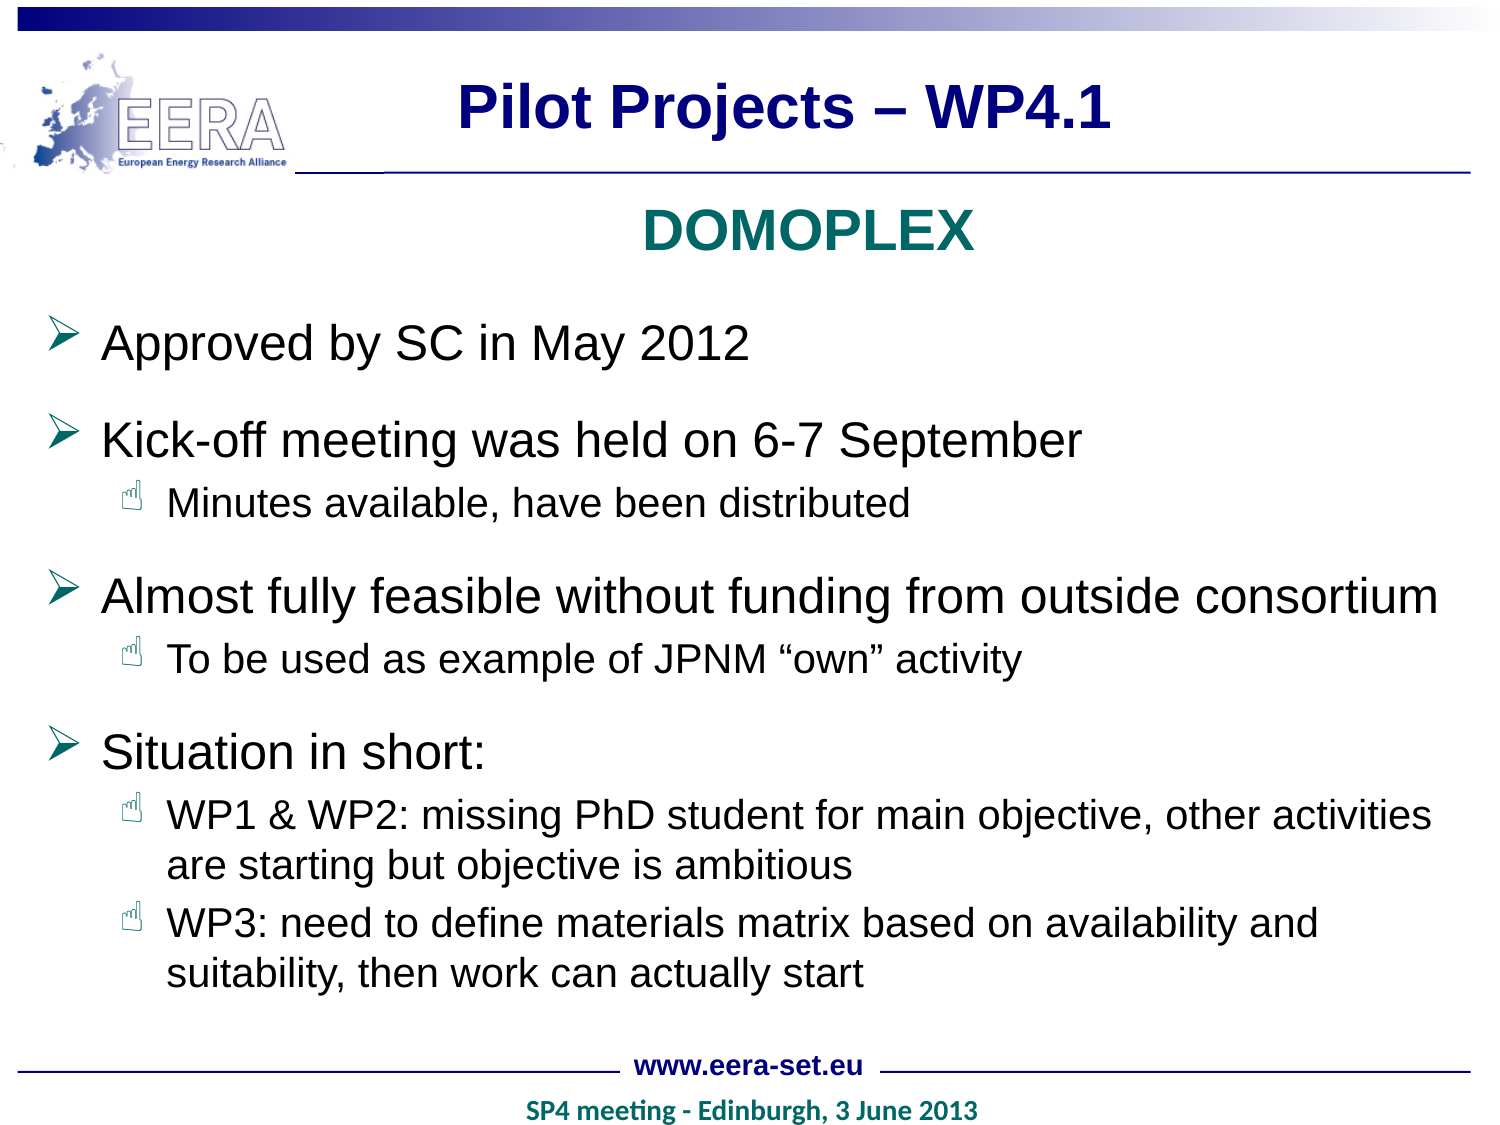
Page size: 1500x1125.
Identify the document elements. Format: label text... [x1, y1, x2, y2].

picture [0, 30, 290, 174]
text_box DOMOPLEX [525, 184, 1093, 270]
list Approved by SC in May 2012 Kick-off meeting was held on 6-7 September Minutes available, have been distributed Almost fully feasible without funding from outside consortium To be used as example of JPNM “own” activity Situation in short: WP1 & WP2: missing PhD student for main objective, other activities are starting but objective is ambitious WP3: need to define materials matrix based on availability and suitability, then work can actually start [29, 302, 1471, 1000]
title Pilot Projects – WP4.1 [301, 54, 1270, 153]
footer www.eera-set.eu [511, 1013, 987, 1089]
